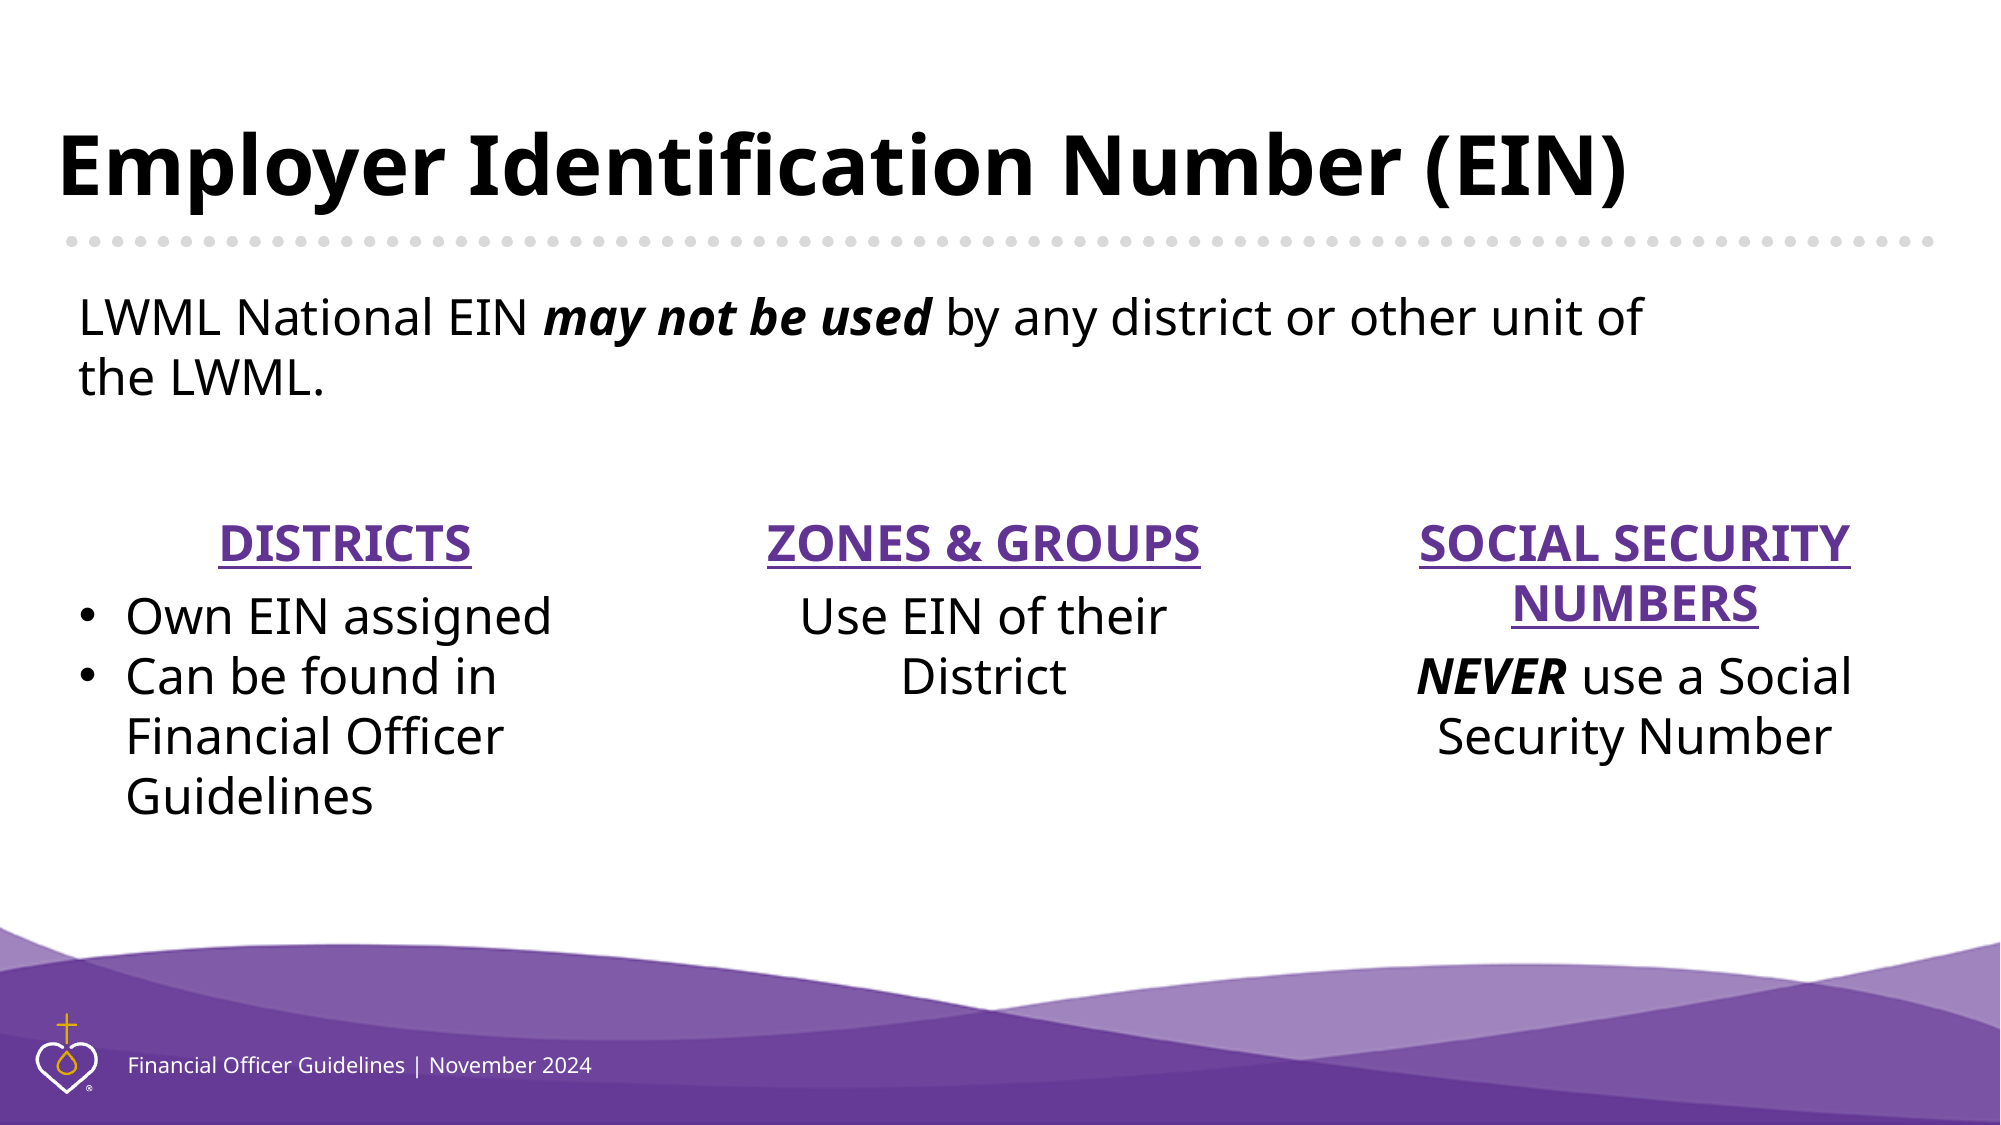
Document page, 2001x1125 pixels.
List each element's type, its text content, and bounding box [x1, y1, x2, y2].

text_box ZONES & GROUPS Use EIN of their District [703, 504, 1266, 757]
text_box DISTRICTS Own EIN assigned Can be found in Financial Officer Guidelines [64, 504, 627, 877]
picture [0, 923, 2001, 1125]
title Employer Identification Number (EIN) [41, 59, 1936, 278]
text_box LWML National EIN may not be used by any district or other unit of the LWML. [64, 277, 1671, 413]
text_box SOCIAL SECURITY NUMBERS NEVER use a Social Security Number [1342, 504, 1928, 772]
